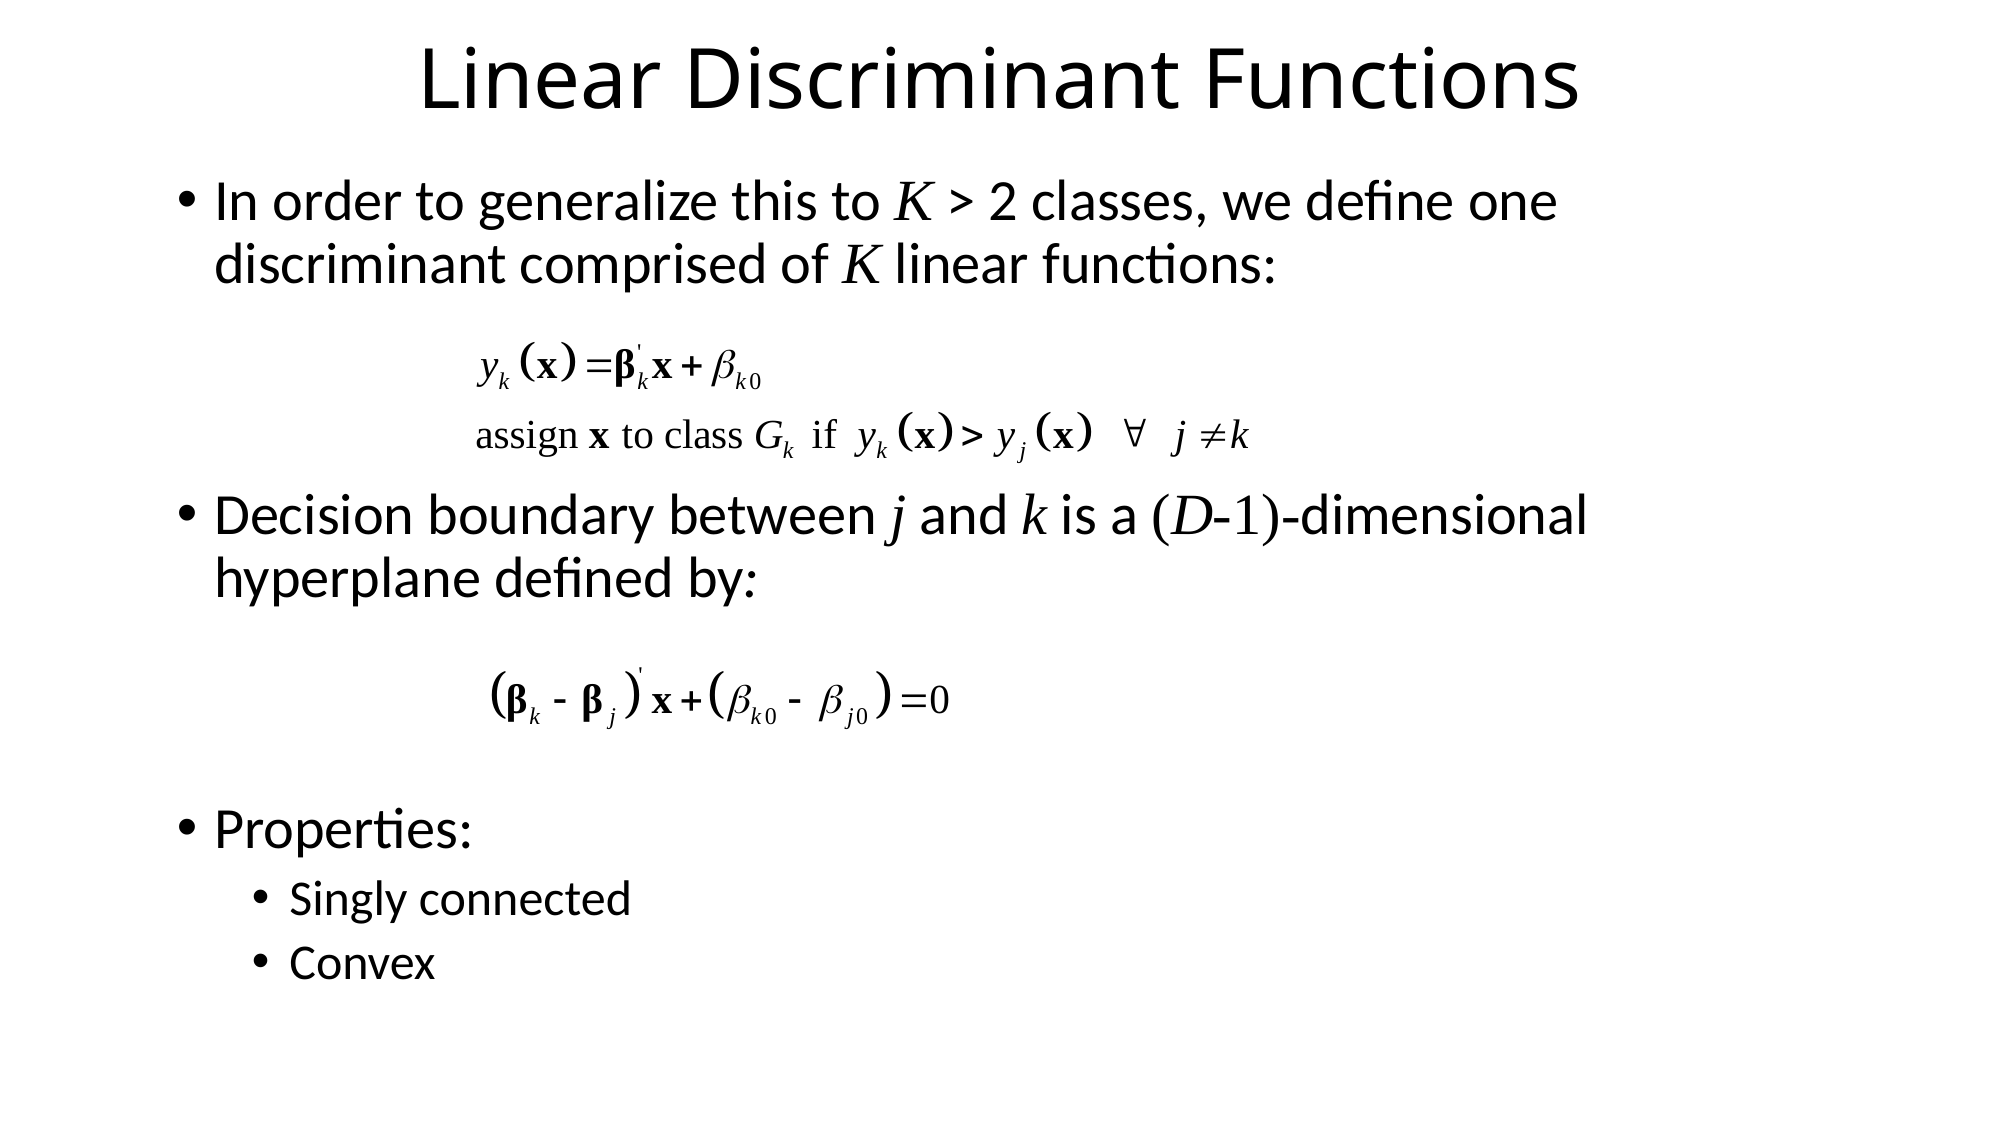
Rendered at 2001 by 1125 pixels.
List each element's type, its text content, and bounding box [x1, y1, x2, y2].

list In order to generalize this to K > 2 classes, we define one discriminant comprised of K linear functions: Decision boundary between j and k is a (D-1)-dimensional hyperplane defined by: Properties: Singly connected Convex [161, 162, 1855, 1093]
title Linear Discriminant Functions [324, 0, 1675, 162]
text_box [485, 658, 957, 741]
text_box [469, 334, 1258, 472]
